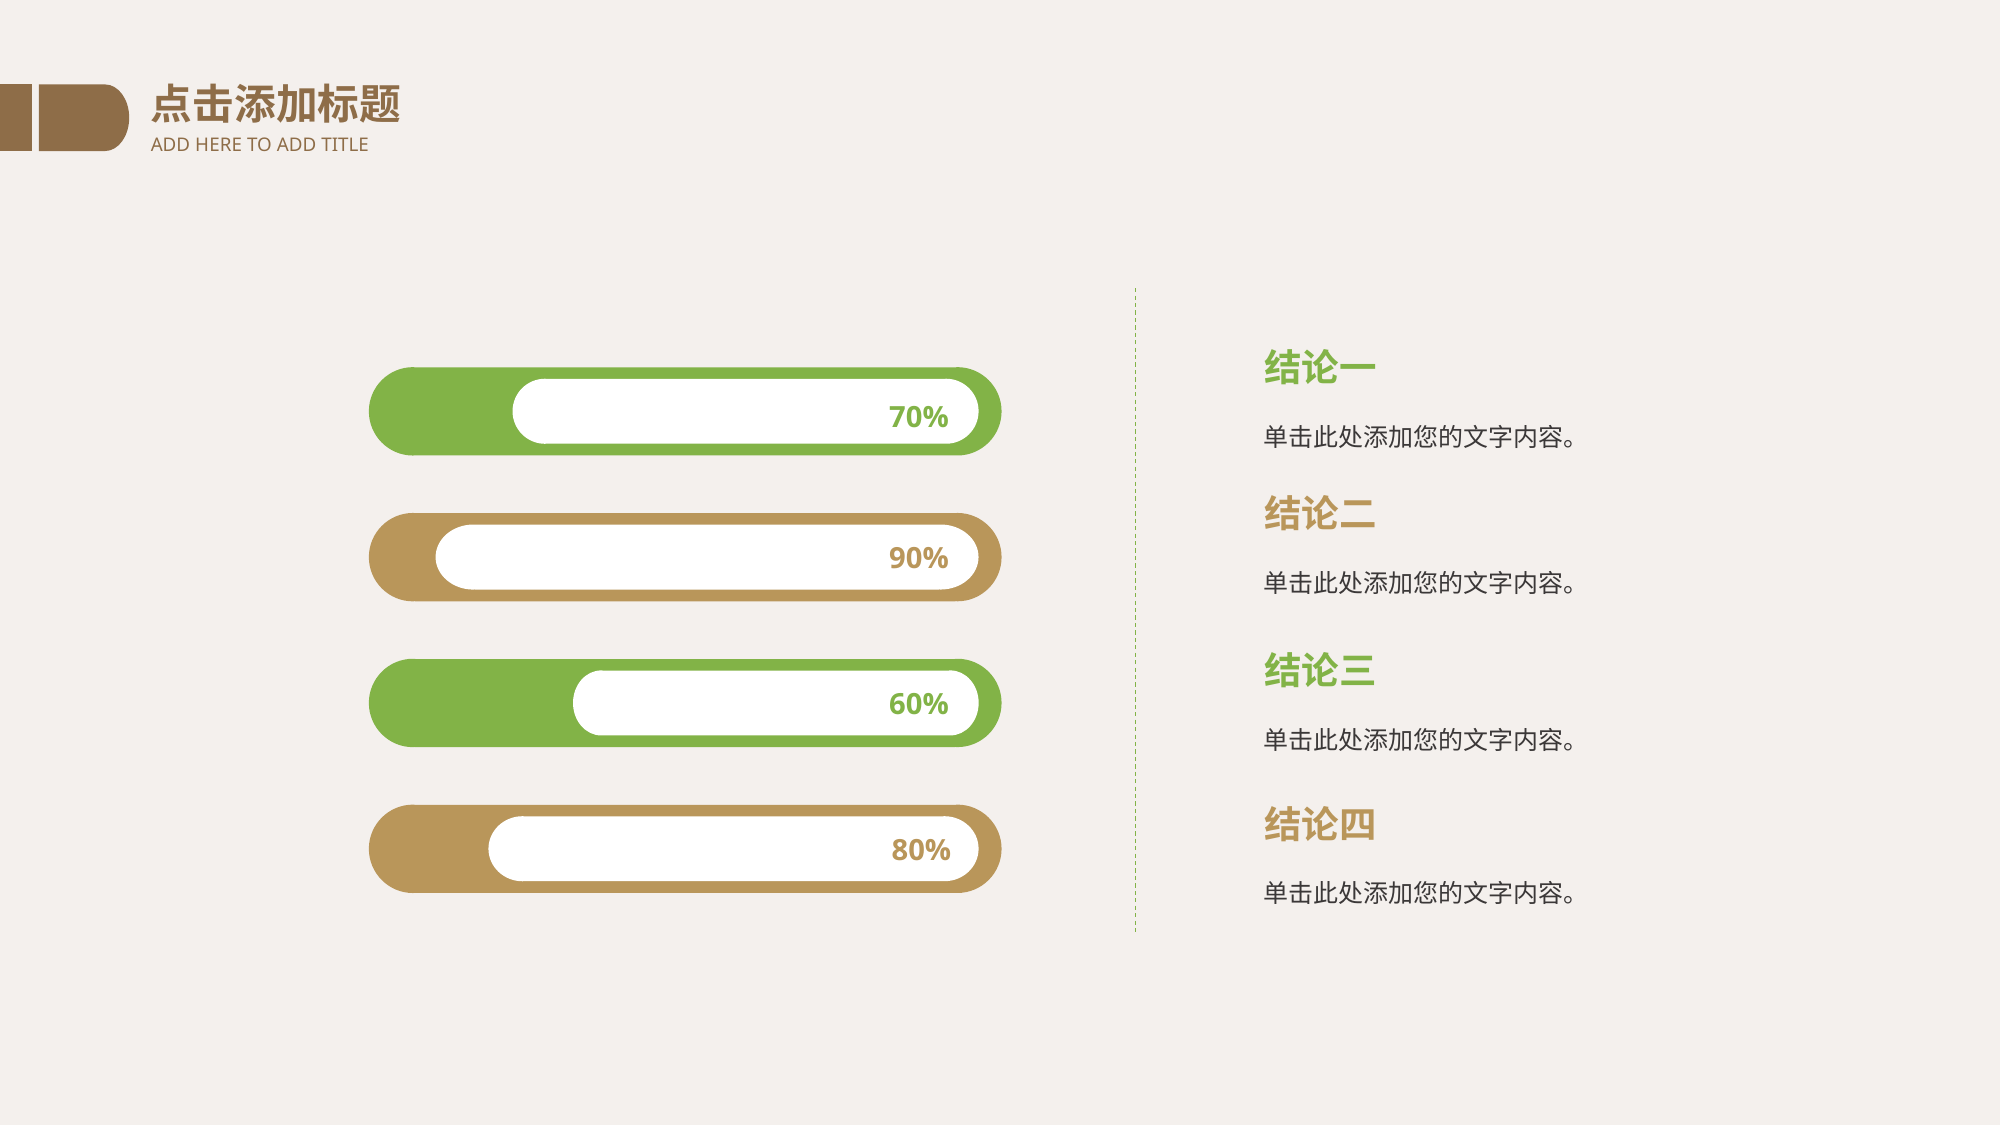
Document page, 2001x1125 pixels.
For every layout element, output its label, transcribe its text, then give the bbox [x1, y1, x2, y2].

text_box 单击此处添加您的文字内容。 [1248, 702, 1770, 762]
text_box 70% [874, 391, 964, 441]
text_box [367, 803, 1003, 895]
text_box [487, 815, 980, 883]
text_box 单击此处添加您的文字内容。 [1248, 855, 1770, 916]
text_box [511, 377, 980, 445]
text_box [367, 511, 1003, 603]
text_box 单击此处添加您的文字内容。 [1248, 544, 1770, 605]
text_box 90% [874, 531, 964, 582]
text_box [571, 669, 980, 737]
text_box 结论三 [1249, 640, 1392, 700]
text_box 80% [876, 823, 967, 874]
text_box 结论四 [1249, 793, 1392, 853]
text_box 60% [874, 677, 964, 728]
text_box [367, 657, 1003, 749]
text_box 结论二 [1249, 482, 1392, 543]
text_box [0, 69, 439, 164]
text_box 结论一 [1249, 336, 1392, 397]
text_box [367, 366, 1003, 457]
text_box 单击此处添加您的文字内容。 [1248, 398, 1770, 459]
text_box [434, 523, 980, 591]
